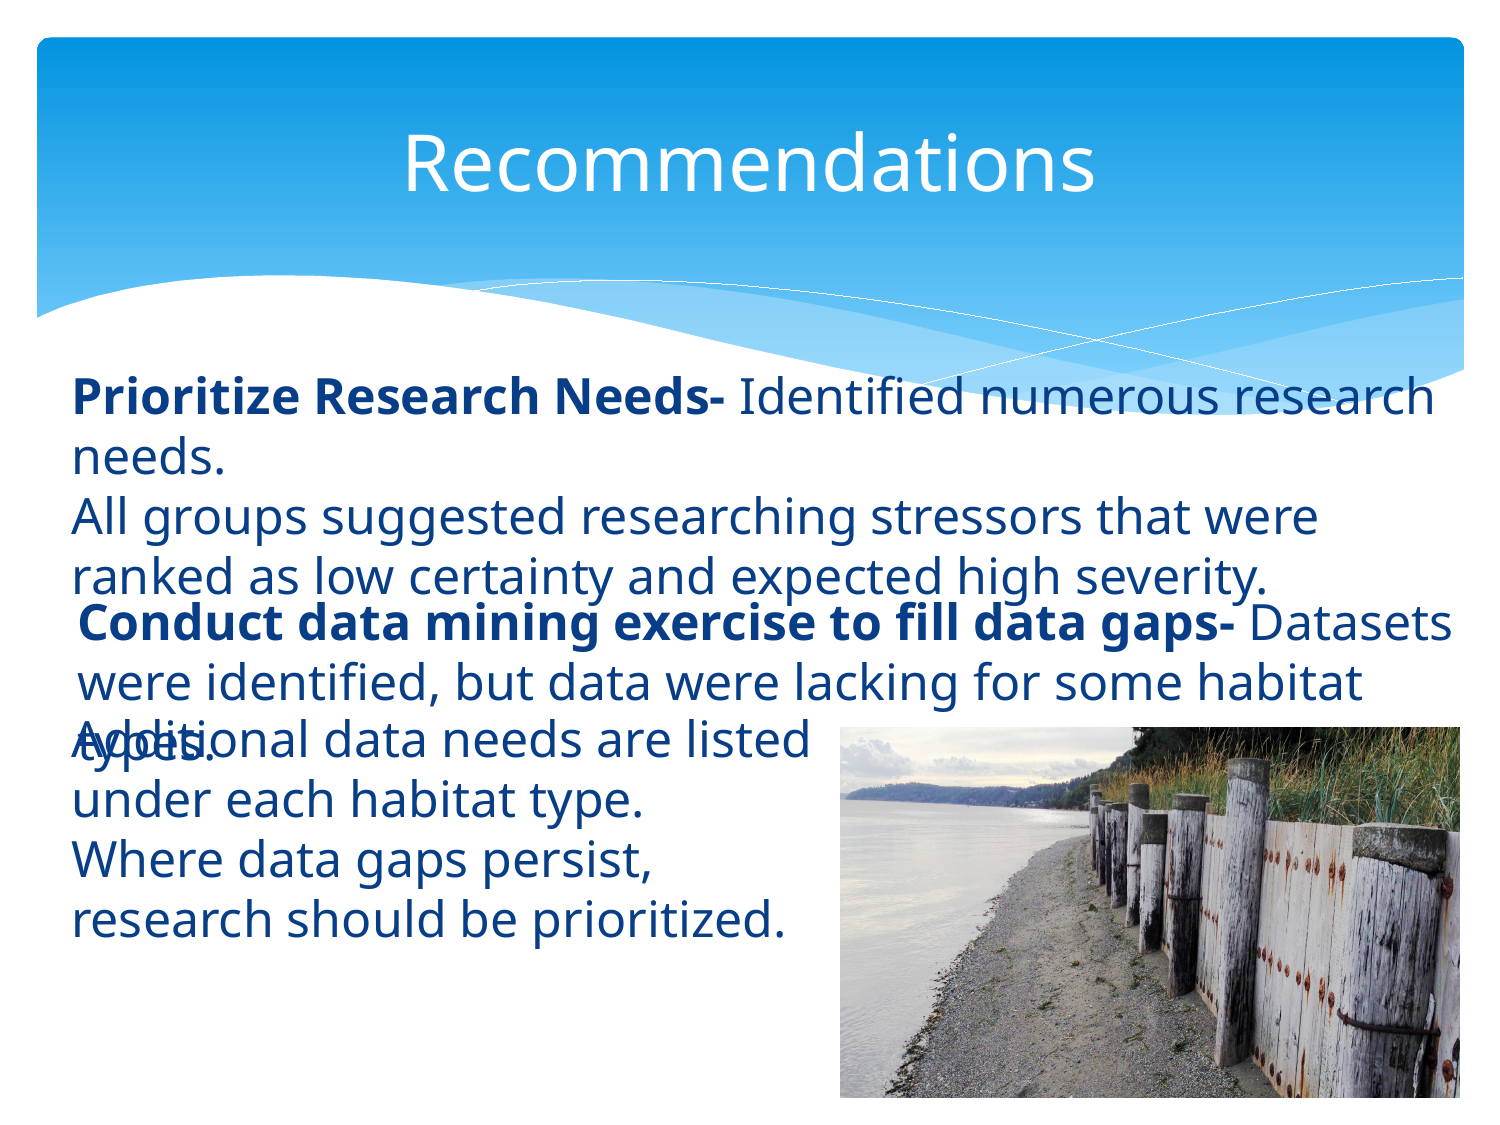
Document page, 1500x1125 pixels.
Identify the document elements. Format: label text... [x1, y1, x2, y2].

list Prioritize Research Needs- Identified numerous research needs. All groups suggested researching stressors that were ranked as low certainty and expected high severity. [37, 350, 1472, 575]
text_box Conduct data mining exercise to fill data gaps- Datasets were identified, but data were lacking for some habitat types. [62, 583, 1475, 778]
text_box [837, 778, 1463, 1100]
text_box Additional data needs are listed under each habitat type. Where data gaps persist, research should be prioritized. [37, 699, 863, 955]
title Recommendations [51, 97, 1449, 223]
